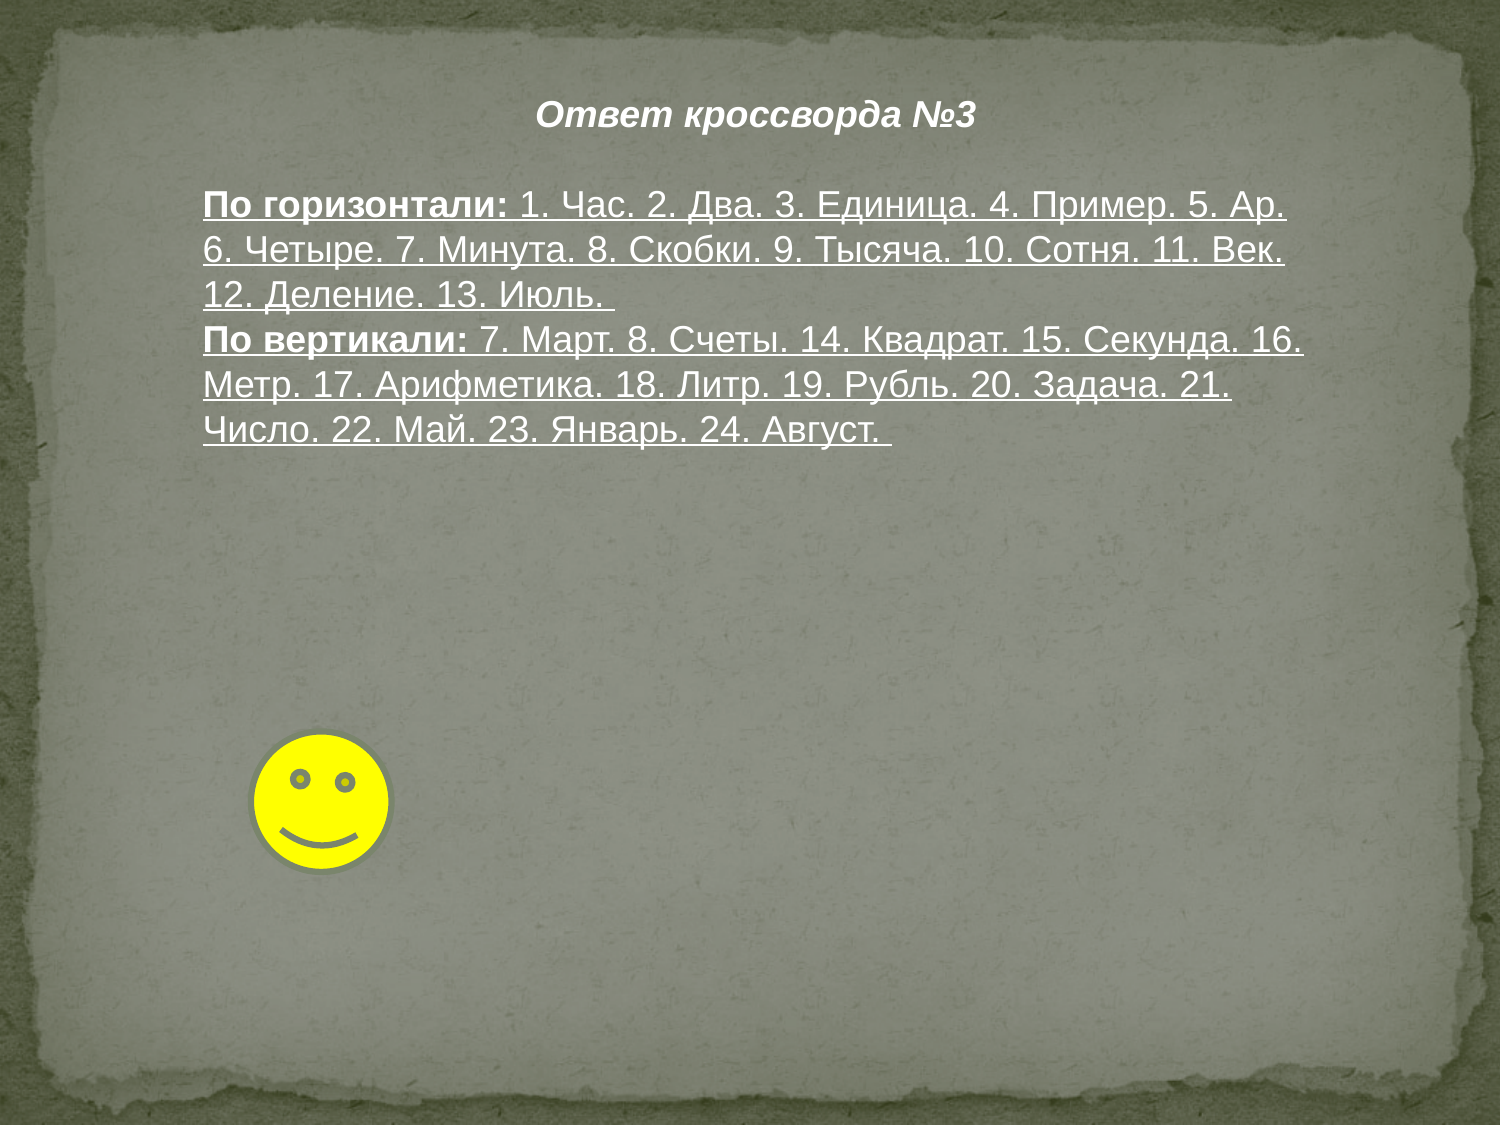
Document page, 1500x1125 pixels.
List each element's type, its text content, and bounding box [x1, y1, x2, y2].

text_box [247, 728, 395, 876]
text_box Ответ кроссворда №3 По горизонтали: 1. Час. 2. Два. 3. Единица. 4. Пример. 5. Ар. 6. Четыре. 7. Минута. 8. Скобки. 9. Тысяча. 10. Сотня. 11. Век. 12. Деление. 13. Июль. По вертикали: 7. Март. 8. Счеты. 14. Квадрат. 15. Секунда. 16. Метр. 17. Арифметика. 18. Литр. 19. Рубль. 20. Задача. 21. Число. 22. Май. 23. Январь. 24. Август. [187, 82, 1325, 457]
